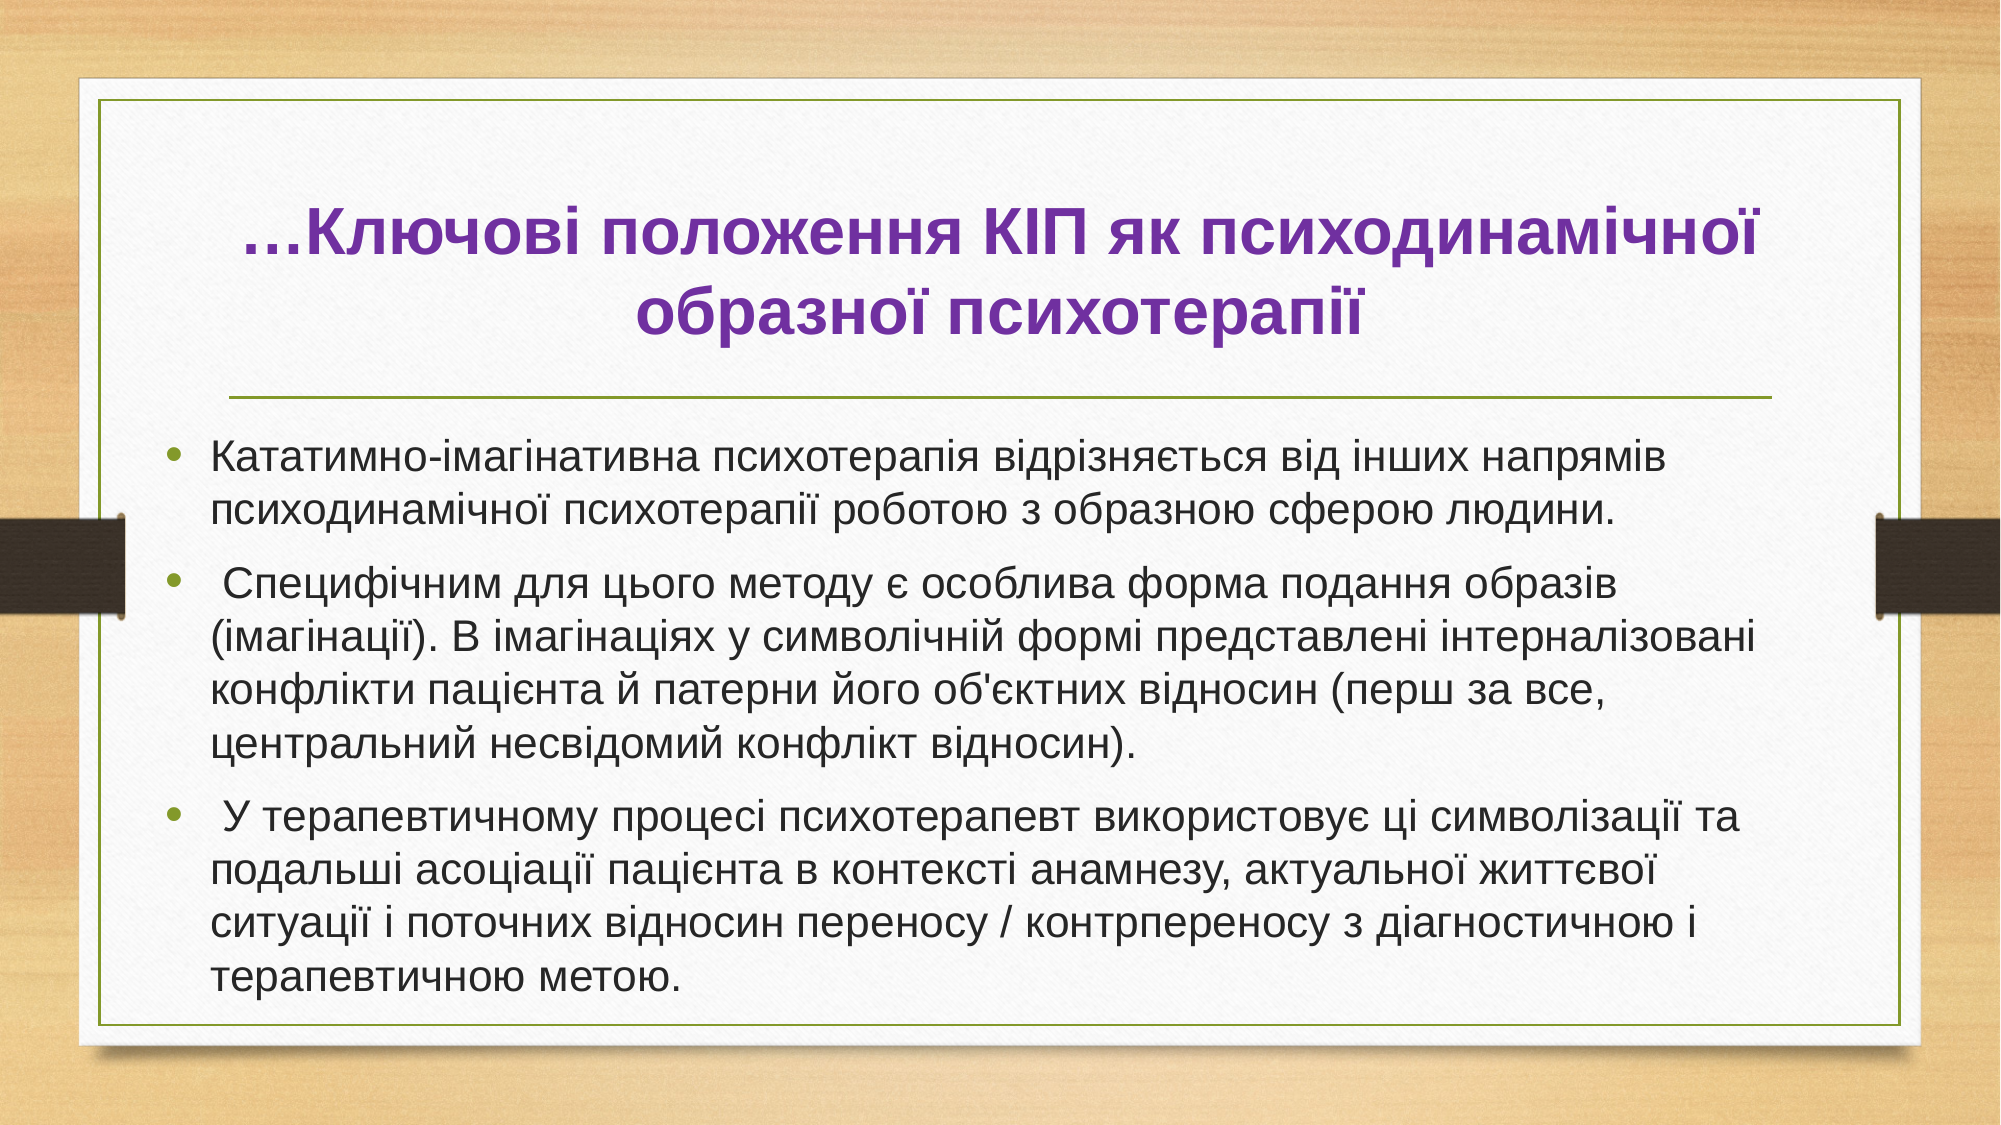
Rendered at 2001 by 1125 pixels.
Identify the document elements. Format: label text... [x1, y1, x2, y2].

title …Ключові положення КІП як психодинамічної образної психотерапії [212, 161, 1788, 375]
list Кататимно-імагінативна психотерапія відрізняється від інших напрямів психодинамічної психотерапії роботою з образною сферою людини. Специфічним для цього методу є особлива форма подання образів (імагінації). В імагінаціях у символічній формі представлені інтерналізовані конфлікти пацієнта й патерни його об'єктних відносин (перш за все, центральний несвідомий конфлікт відносин). У терапевтичному процесі психотерапевт використовує ці символізації та подальші асоціації пацієнта в контексті анамнезу, актуальної життєвої ситуації і поточних відносин переносу / контрпереносу з діагностичною і терапевтичною метою. [150, 419, 1836, 1013]
picture [0, 0, 2001, 1125]
